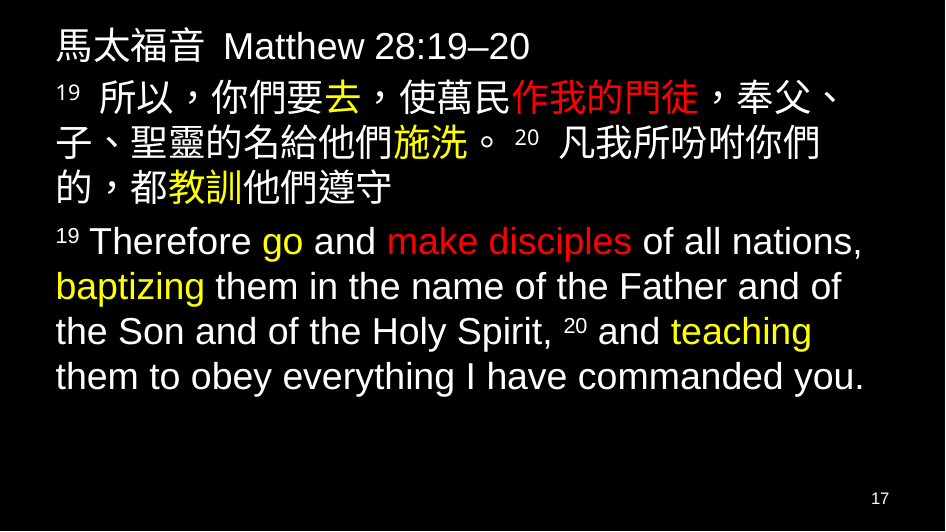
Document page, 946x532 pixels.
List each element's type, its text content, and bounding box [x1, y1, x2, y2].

slide_number 17 [677, 483, 899, 522]
list 馬太福音 Matthew 28:19–20 19 所以，你們要去，使萬民作我的門徒，奉父、子、聖靈的名給他們施洗。20 凡我所吩咐你們的，都教訓他們遵守 19 Therefore go and make disciples of all nations, baptizing them in the name of the Father and of the Son and of the Holy Spirit, 20 and teaching them to obey everything I have commanded you. [46, 17, 899, 475]
